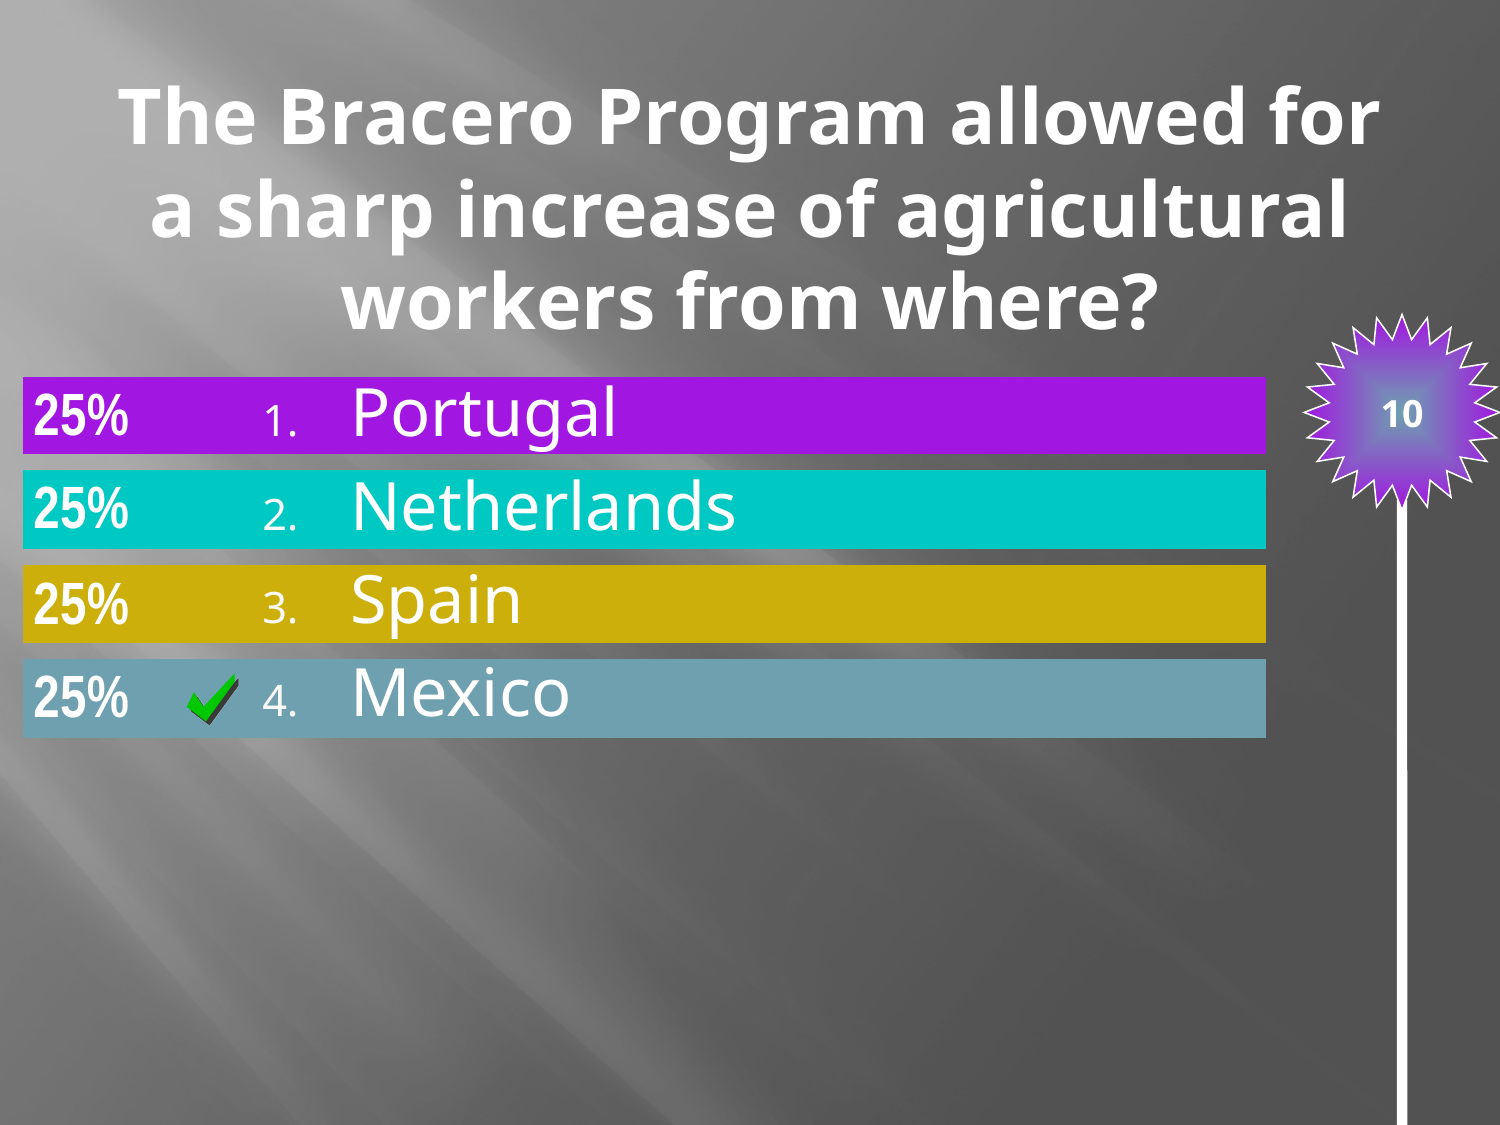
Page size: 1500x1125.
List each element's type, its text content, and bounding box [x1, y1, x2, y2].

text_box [0, 339, 1303, 776]
title The Bracero Program allowed for a sharp increase of agricultural workers from where? [75, 112, 1425, 300]
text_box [1303, 314, 1500, 1125]
